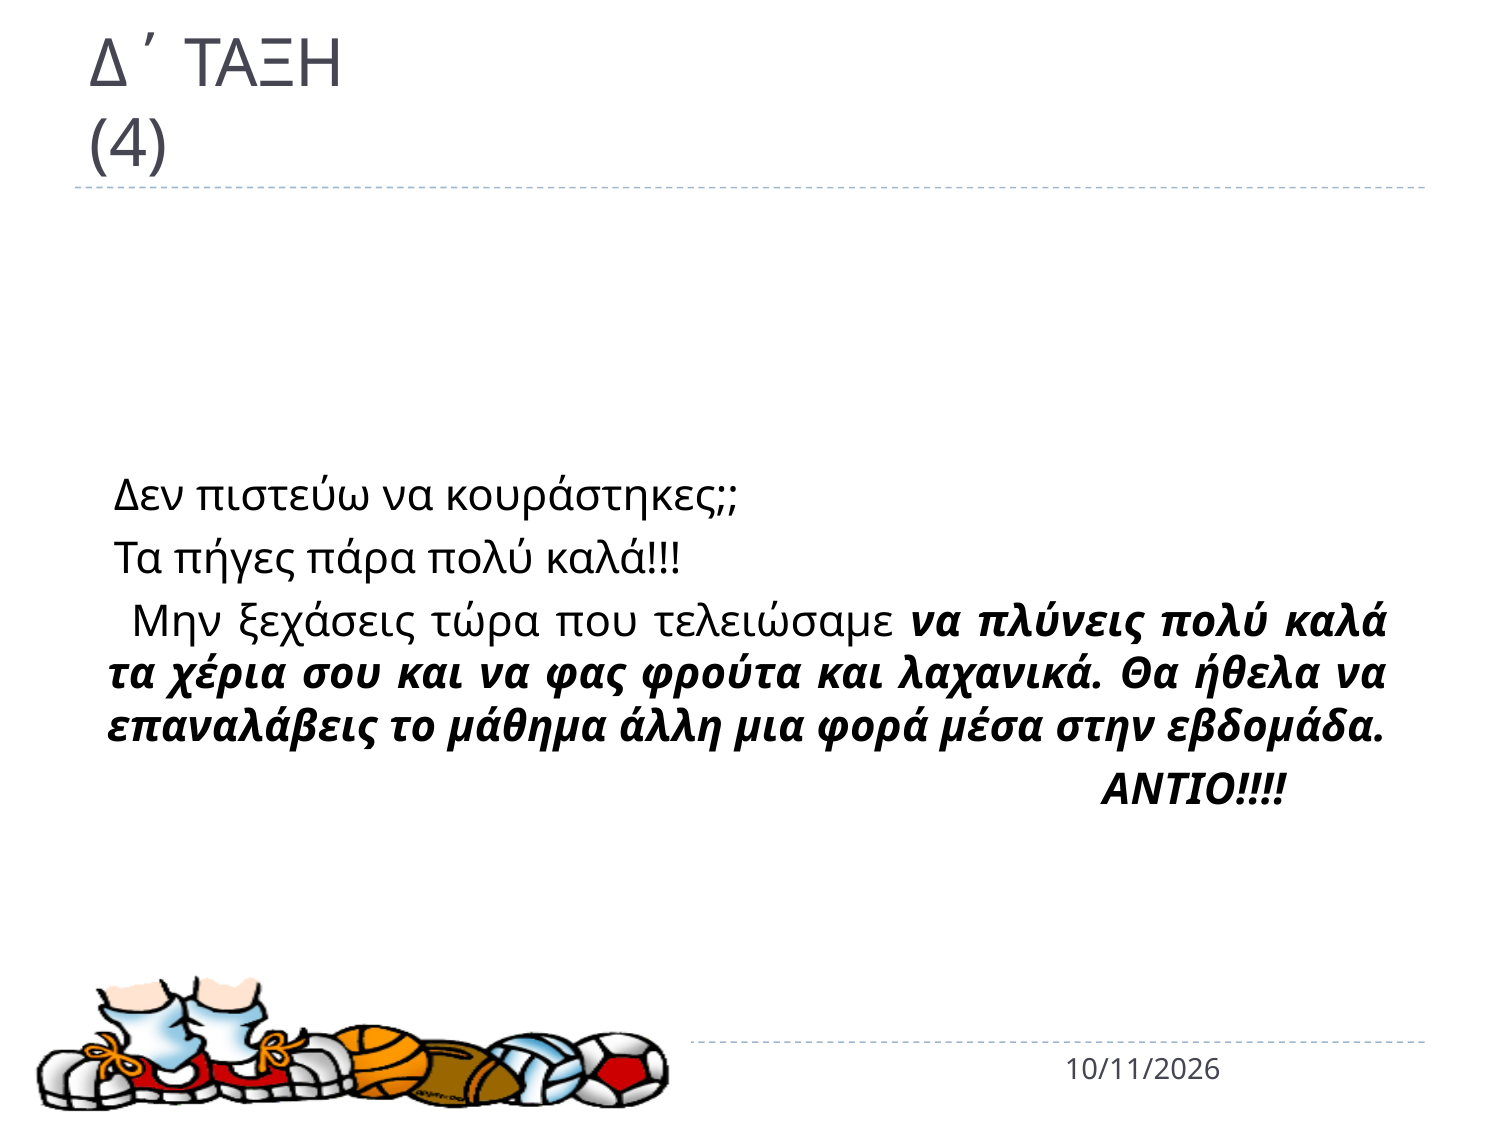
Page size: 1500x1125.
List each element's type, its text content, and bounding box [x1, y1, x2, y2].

picture [0, 963, 692, 1125]
list Δεν πιστεύω να κουράστηκες;; Τα πήγες πάρα πολύ καλά!!! Μην ξεχάσεις τώρα που τελειώσαμε να πλύνεις πολύ καλά τα χέρια σου και να φας φρούτα και λαχανικά. Θα ήθελα να επαναλάβεις το μάθημα άλλη μια φορά μέσα στην εβδομάδα. ΑΝΤΙΟ!!!! [53, 208, 1404, 1035]
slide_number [1050, 1042, 1426, 1103]
title Δ΄ ΤΑΞΗ (4) [75, 24, 1425, 188]
